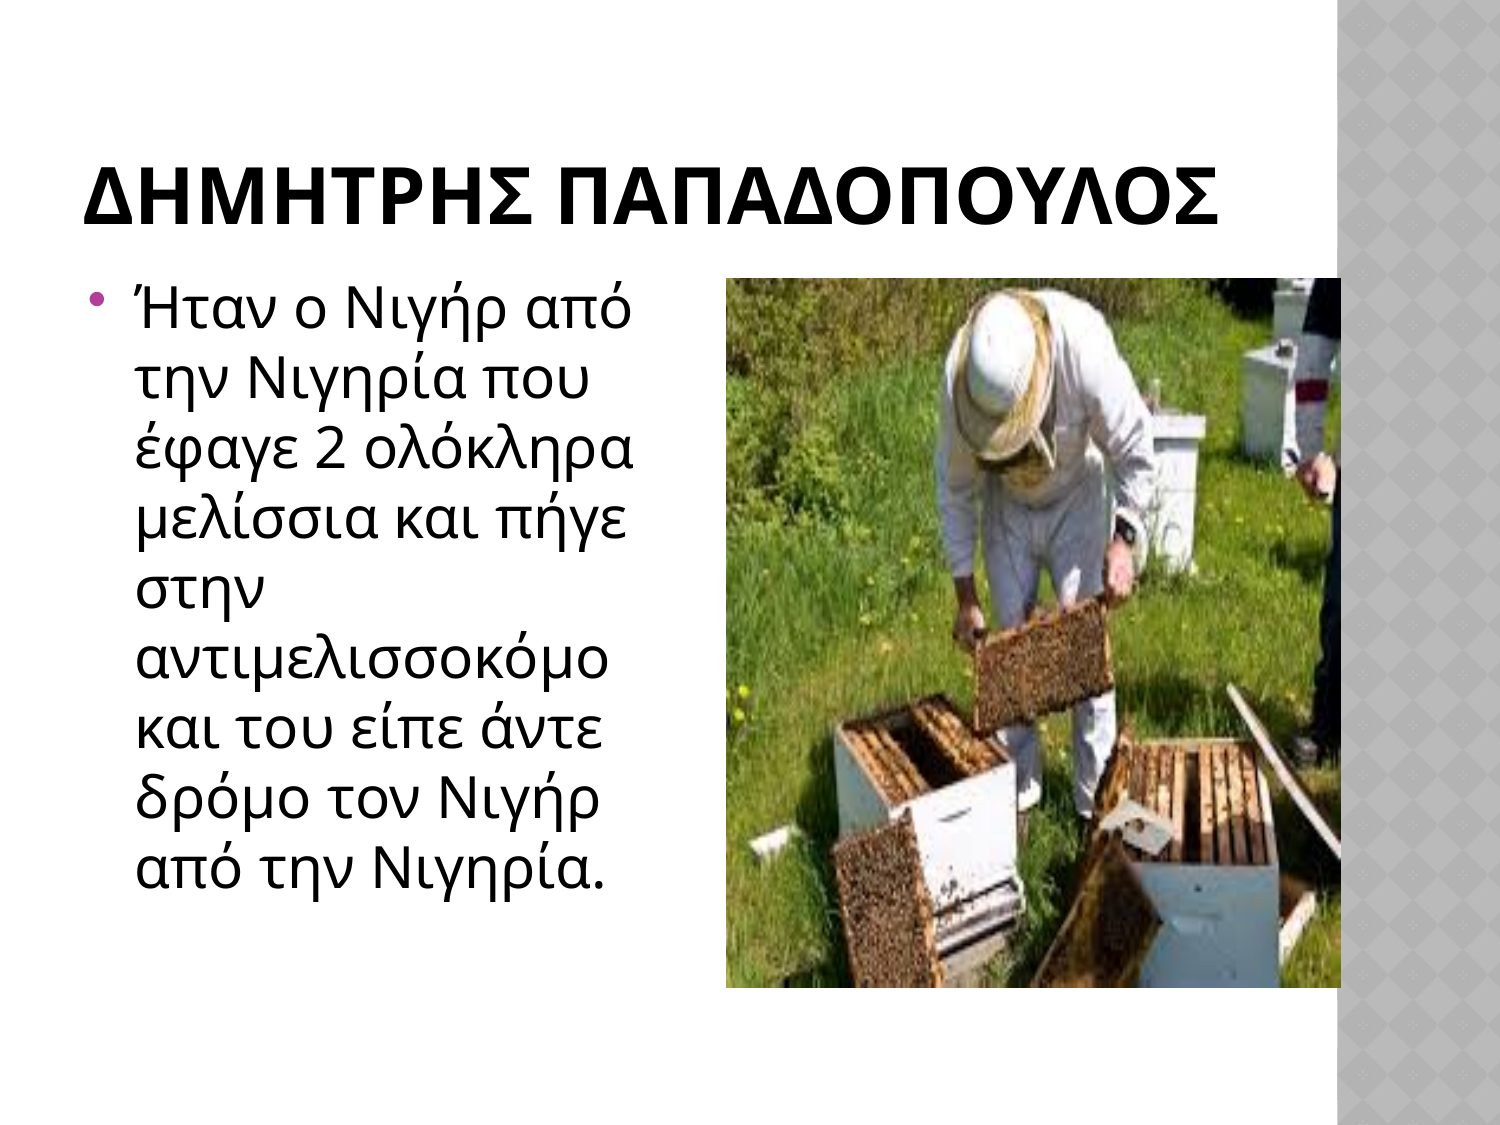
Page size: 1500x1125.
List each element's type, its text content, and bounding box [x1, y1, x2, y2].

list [725, 278, 1341, 989]
list Ήταν ο Νιγήρ από την Νιγηρία που έφαγε 2 ολόκληρα μελίσσια και πήγε στην αντιμελισσοκόμο και του είπε άντε δρόμο τον Νιγήρ από την Νιγηρία. [75, 262, 653, 1005]
title ΔΗΜΗΤΡΗΣ ΠΑΠΑΔΟΠΟΥΛΟΣ [75, 52, 1263, 240]
